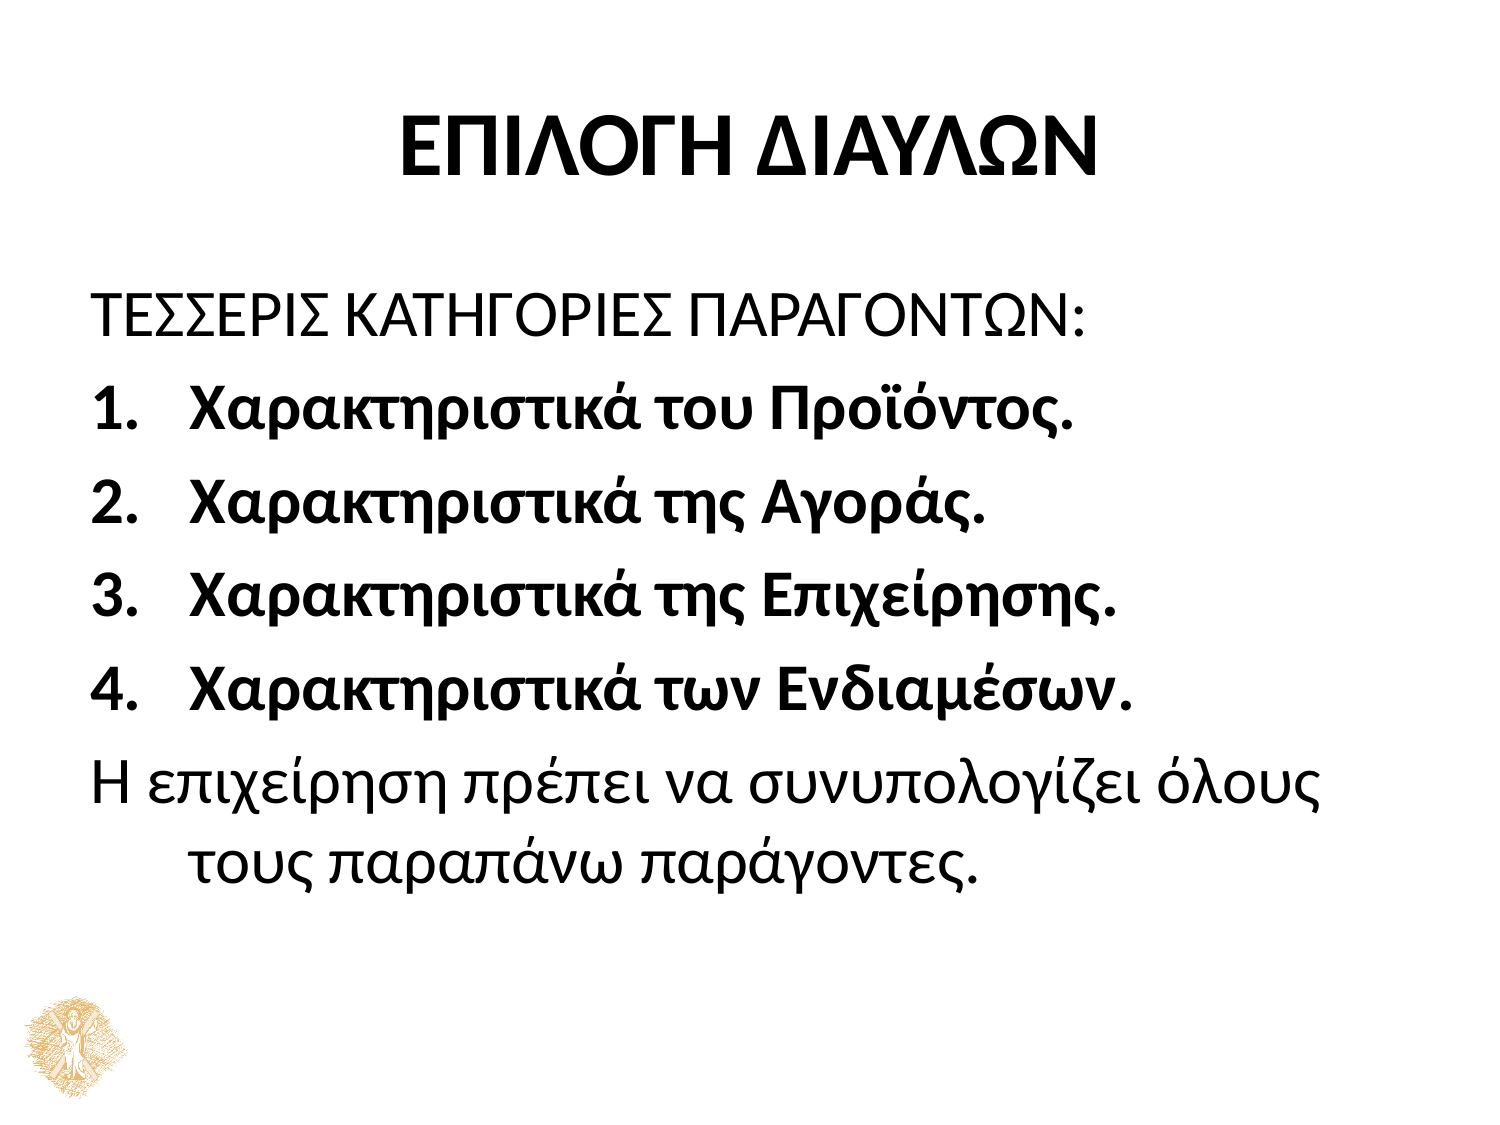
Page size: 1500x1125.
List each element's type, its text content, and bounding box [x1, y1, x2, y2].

list ΤΕΣΣΕΡΙΣ ΚΑΤΗΓΟΡΙΕΣ ΠΑΡΑΓΟΝΤΩΝ: Χαρακτηριστικά του Προϊόντος. Χαρακτηριστικά της Αγοράς. Χαρακτηριστικά της Επιχείρησης. Χαρακτηριστικά των Ενδιαμέσων. Η επιχείρηση πρέπει να συνυπολογίζει όλους τους παραπάνω παράγοντες. [75, 262, 1425, 1005]
title ΕΠΙΛΟΓΗ ΔΙΑΥΛΩΝ [75, 45, 1425, 233]
picture [17, 986, 137, 1103]
